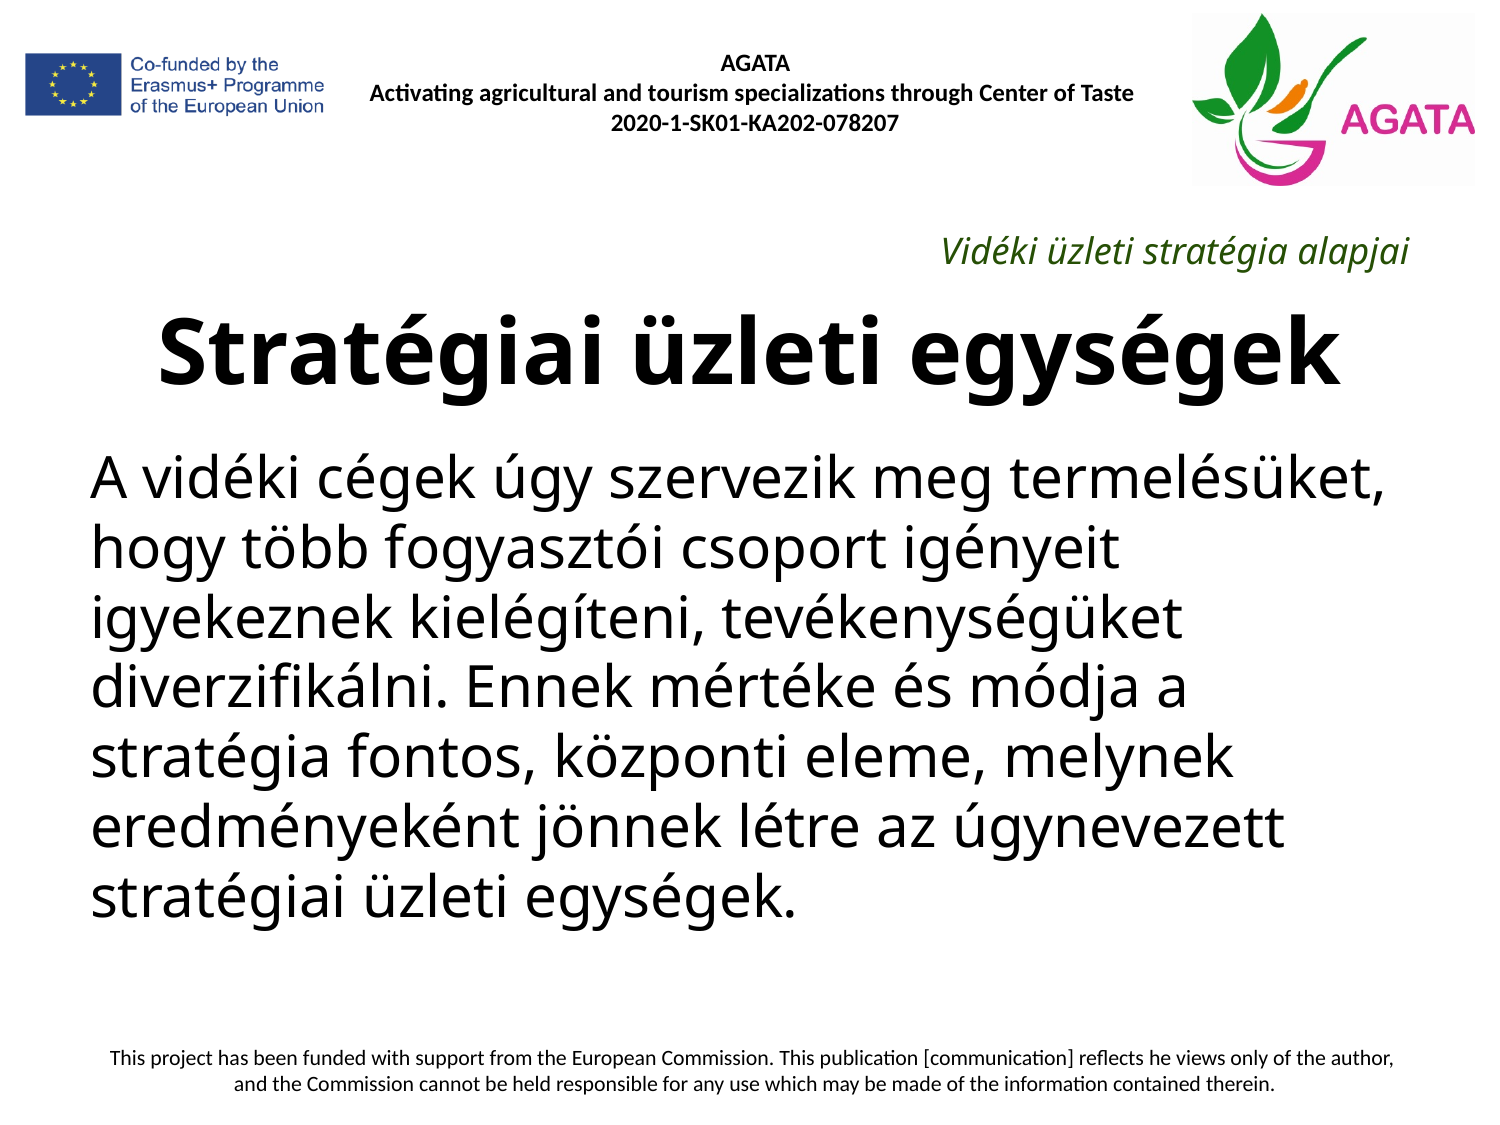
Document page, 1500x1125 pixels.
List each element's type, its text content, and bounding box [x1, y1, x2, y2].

list A vidéki cégek úgy szervezik meg termelésüket, hogy több fogyasztói csoport igényeit igyekeznek kielégíteni, tevékenységüket diverzifikálni. Ennek mértéke és módja a stratégia fontos, központi eleme, melynek eredményeként jönnek létre az úgynevezett stratégiai üzleti egységek. [75, 432, 1425, 1005]
picture [1192, 13, 1475, 186]
picture [25, 53, 333, 120]
title Stratégiai üzleti egységek [75, 279, 1425, 432]
text_box Vidéki üzleti stratégia alapjai [74, 219, 1425, 279]
